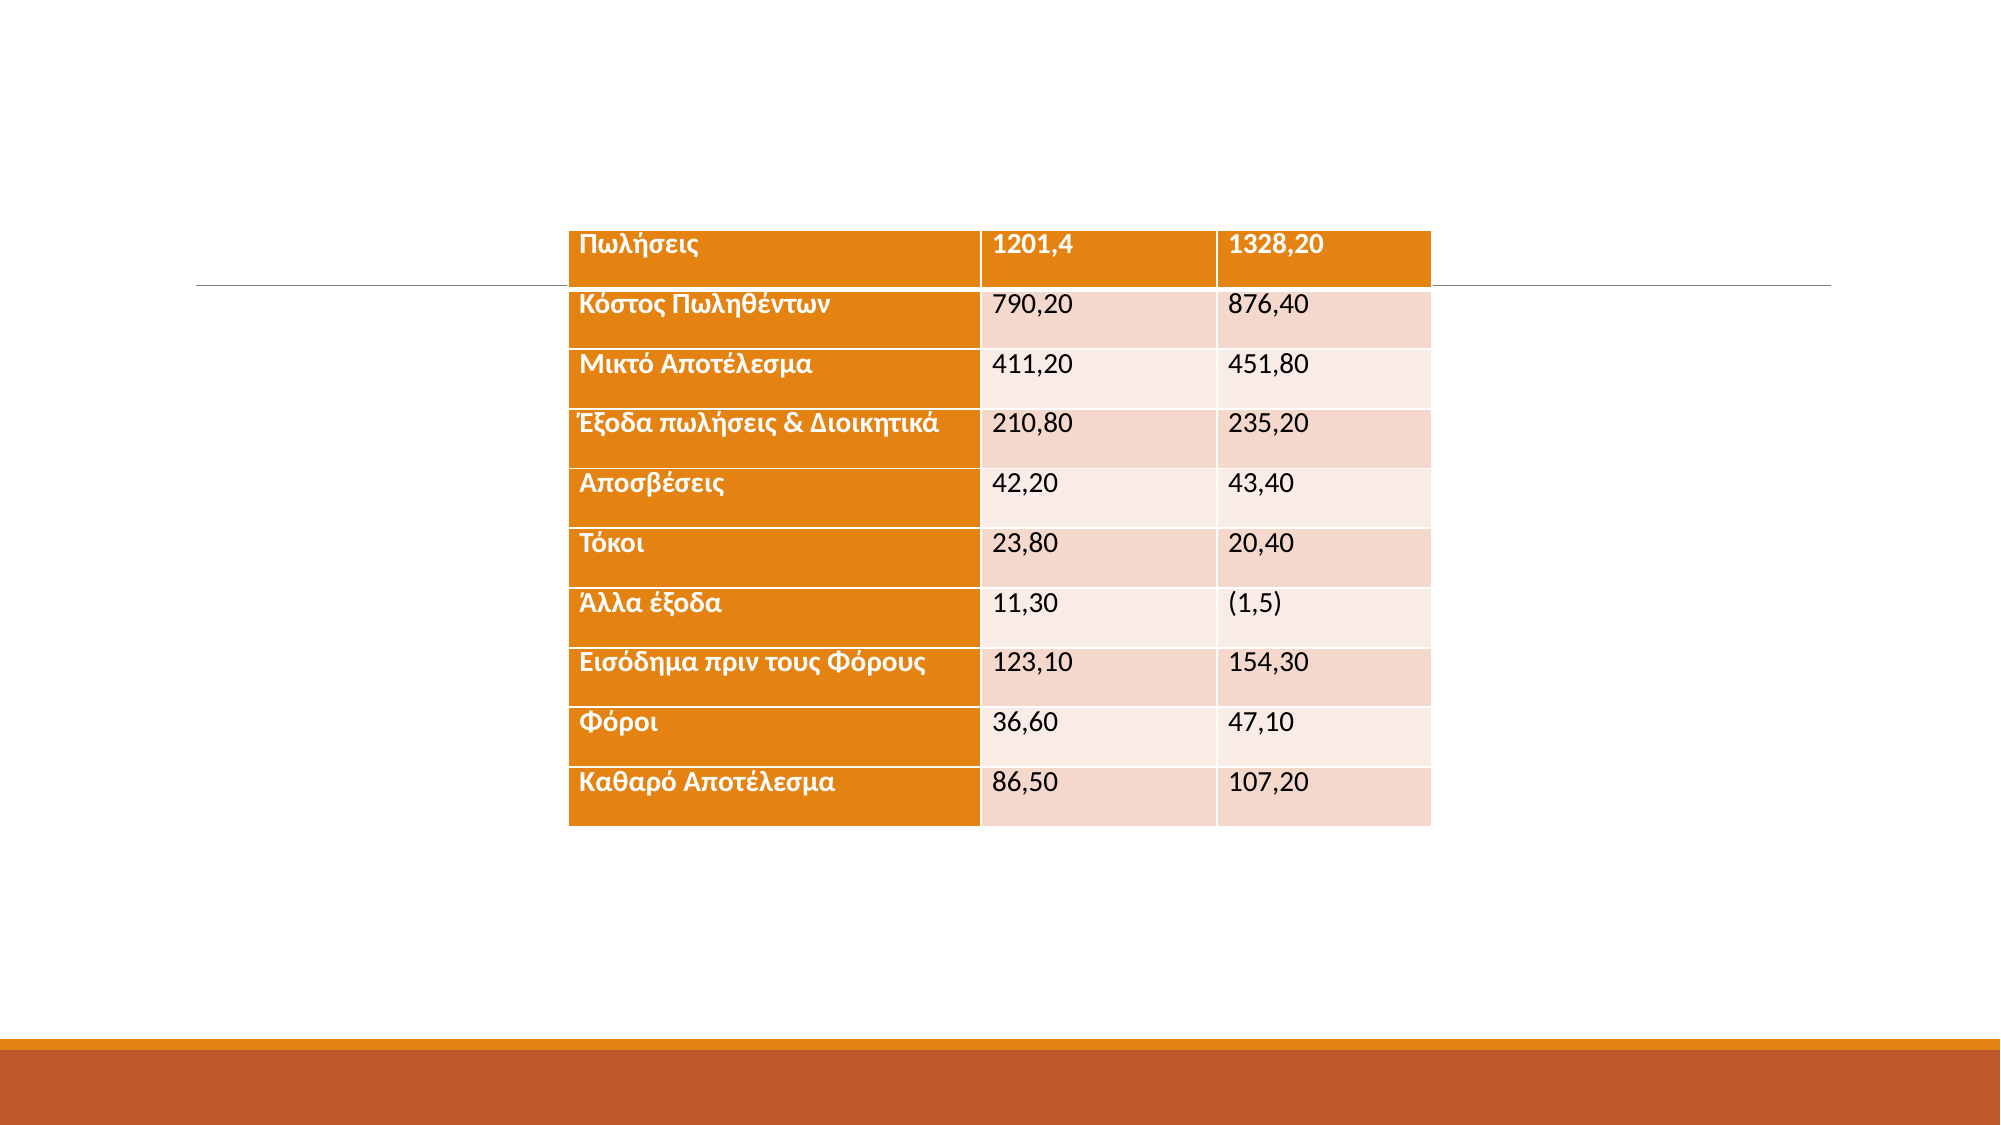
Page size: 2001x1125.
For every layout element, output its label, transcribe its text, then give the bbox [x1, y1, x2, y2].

table_cell 411,20 [982, 350, 1216, 408]
table_cell Καθαρό Αποτέλεσμα [569, 768, 980, 826]
title Κατάσταση Αποτελεσμάτων 2018 2019 [180, 47, 1830, 285]
table_cell 154,30 [1218, 649, 1431, 706]
table_cell 86,50 [982, 768, 1216, 826]
table_cell Αποσβέσεις [569, 469, 980, 527]
table_cell 23,80 [982, 529, 1216, 587]
table_cell Φόροι [569, 708, 980, 766]
table_cell Κόστος Πωληθέντων [569, 292, 980, 348]
table_cell Εισόδημα πριν τους Φόρους [569, 649, 980, 706]
table_cell 790,20 [982, 292, 1216, 348]
table_cell Άλλα έξοδα [569, 589, 980, 647]
table_cell 36,60 [982, 708, 1216, 766]
table_cell 235,20 [1218, 410, 1431, 468]
table_cell (1,5) [1218, 589, 1431, 647]
table_header 1201,4 [982, 231, 1216, 287]
table_cell 47,10 [1218, 708, 1431, 766]
table_cell 210,80 [982, 410, 1216, 468]
table_cell 451,80 [1218, 350, 1431, 408]
table_cell 107,20 [1218, 768, 1431, 826]
table_cell 42,20 [982, 469, 1216, 527]
table_cell Μικτό Αποτέλεσμα [569, 350, 980, 408]
table_cell Έξοδα πωλήσεις & Διοικητικά [569, 410, 980, 468]
table_cell 123,10 [982, 649, 1216, 706]
table_header Πωλήσεις [569, 231, 980, 287]
table_cell 11,30 [982, 589, 1216, 647]
table_cell Τόκοι [569, 529, 980, 587]
table_cell 20,40 [1218, 529, 1431, 587]
table_header 1328,20 [1218, 231, 1431, 287]
table_cell 876,40 [1218, 292, 1431, 348]
table_cell 43,40 [1218, 469, 1431, 527]
